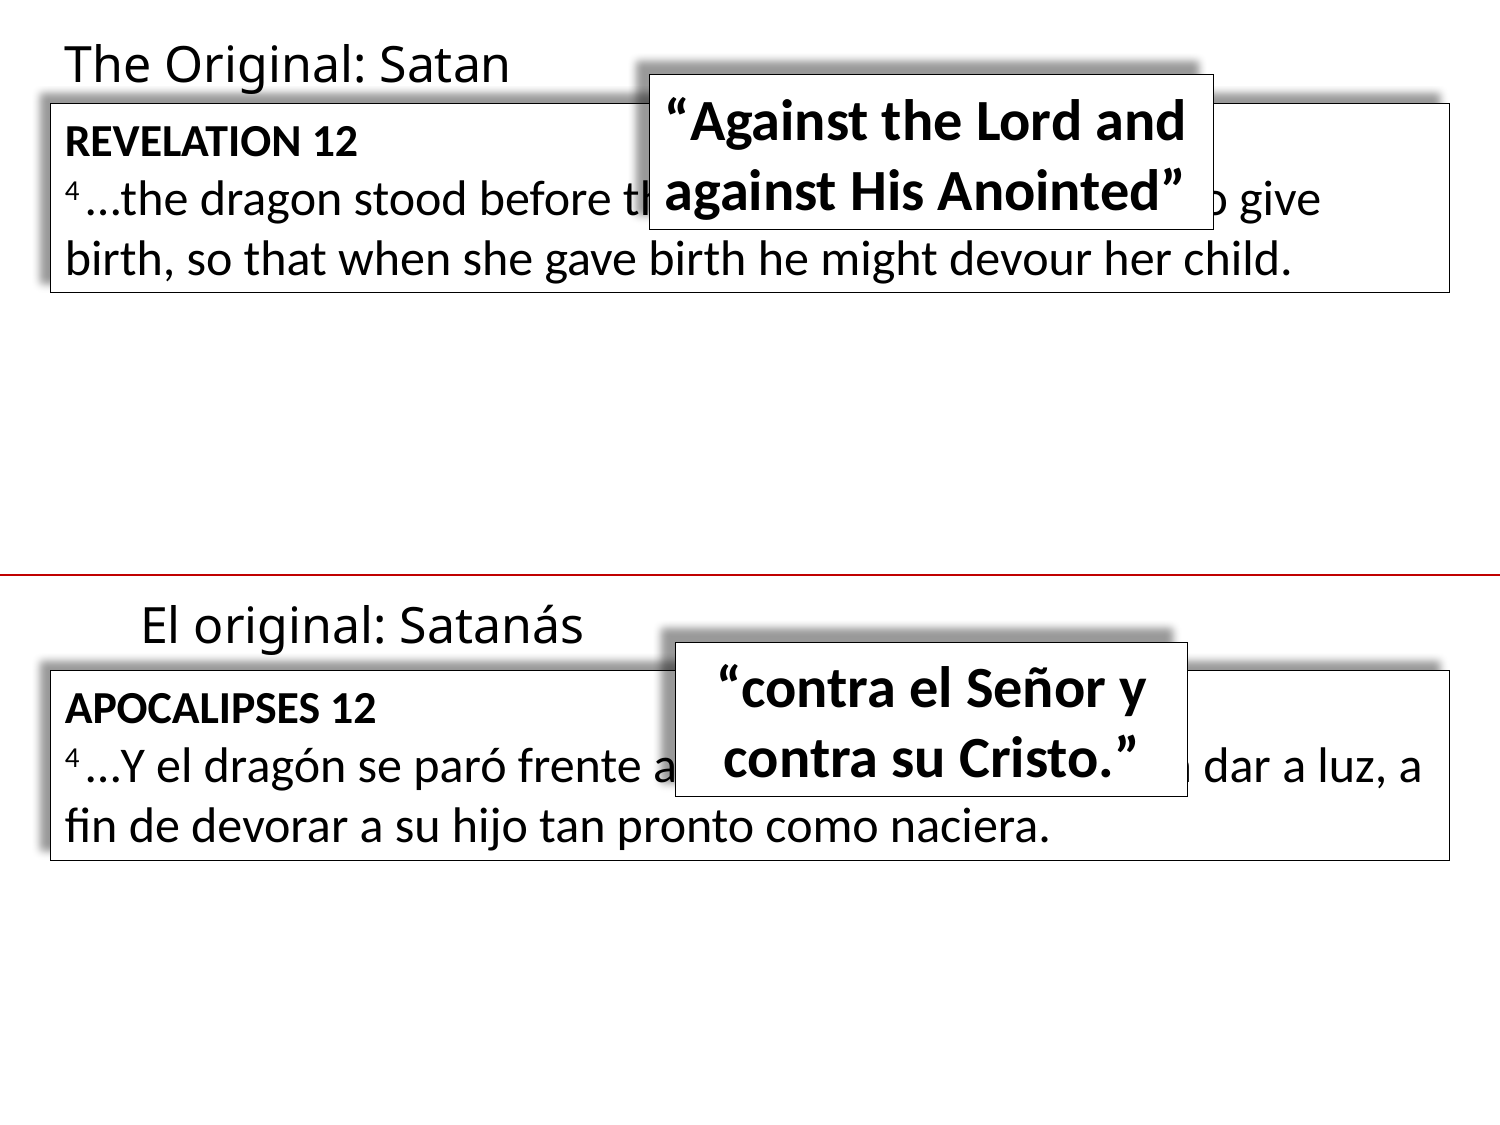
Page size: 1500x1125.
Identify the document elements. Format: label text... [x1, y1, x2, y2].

text_box Apocalipses 12 4 …Y el dragón se paró frente a la mujer que estaba para dar a luz, a fin de devorar a su hijo tan pronto como naciera. [50, 670, 1450, 861]
text_box “Against the Lord and against His Anointed” [649, 74, 1214, 230]
text_box El original: Satanás [50, 586, 675, 655]
text_box Revelation 12 4 …the dragon stood before the woman who was about to give birth, so that when she gave birth he might devour her child. [50, 103, 1450, 293]
text_box “contra el Señor y contra su Cristo.” [675, 642, 1188, 797]
text_box The Original: Satan [49, 24, 863, 100]
